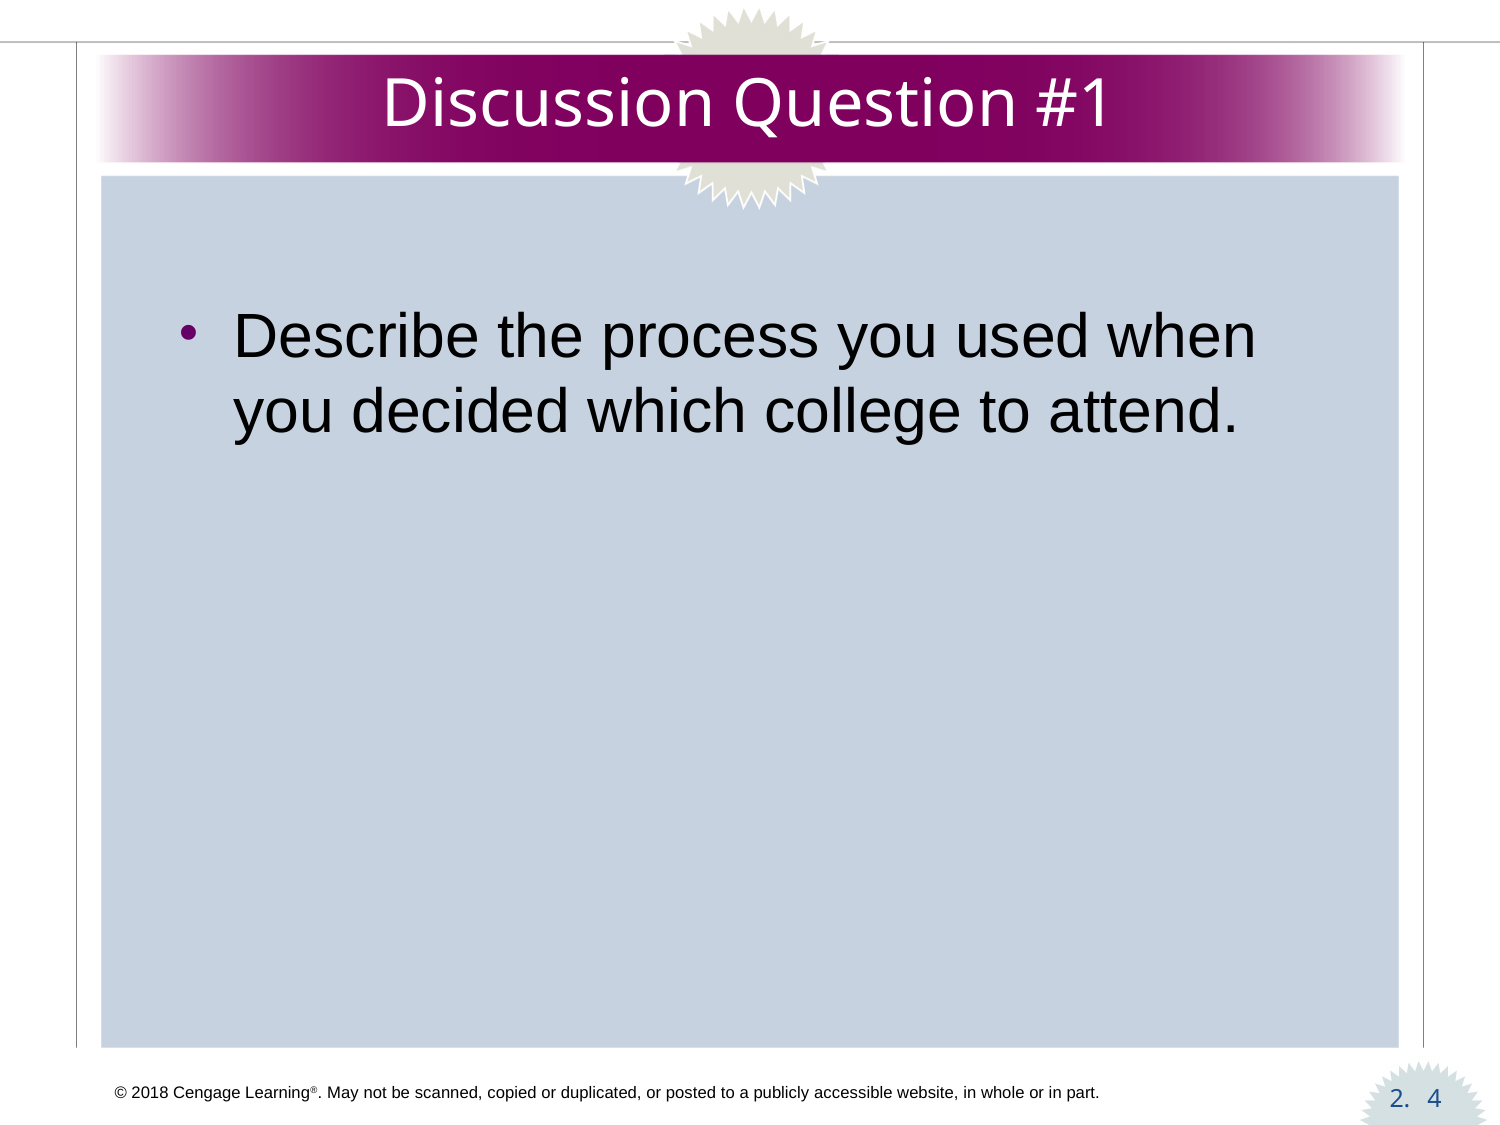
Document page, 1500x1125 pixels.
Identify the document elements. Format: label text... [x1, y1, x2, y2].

title Discussion Question #1 [99, 50, 1400, 150]
picture [0, 0, 1500, 1125]
list Describe the process you used when you decided which college to attend. [162, 287, 1388, 1000]
slide_number 4 [1412, 1074, 1476, 1125]
